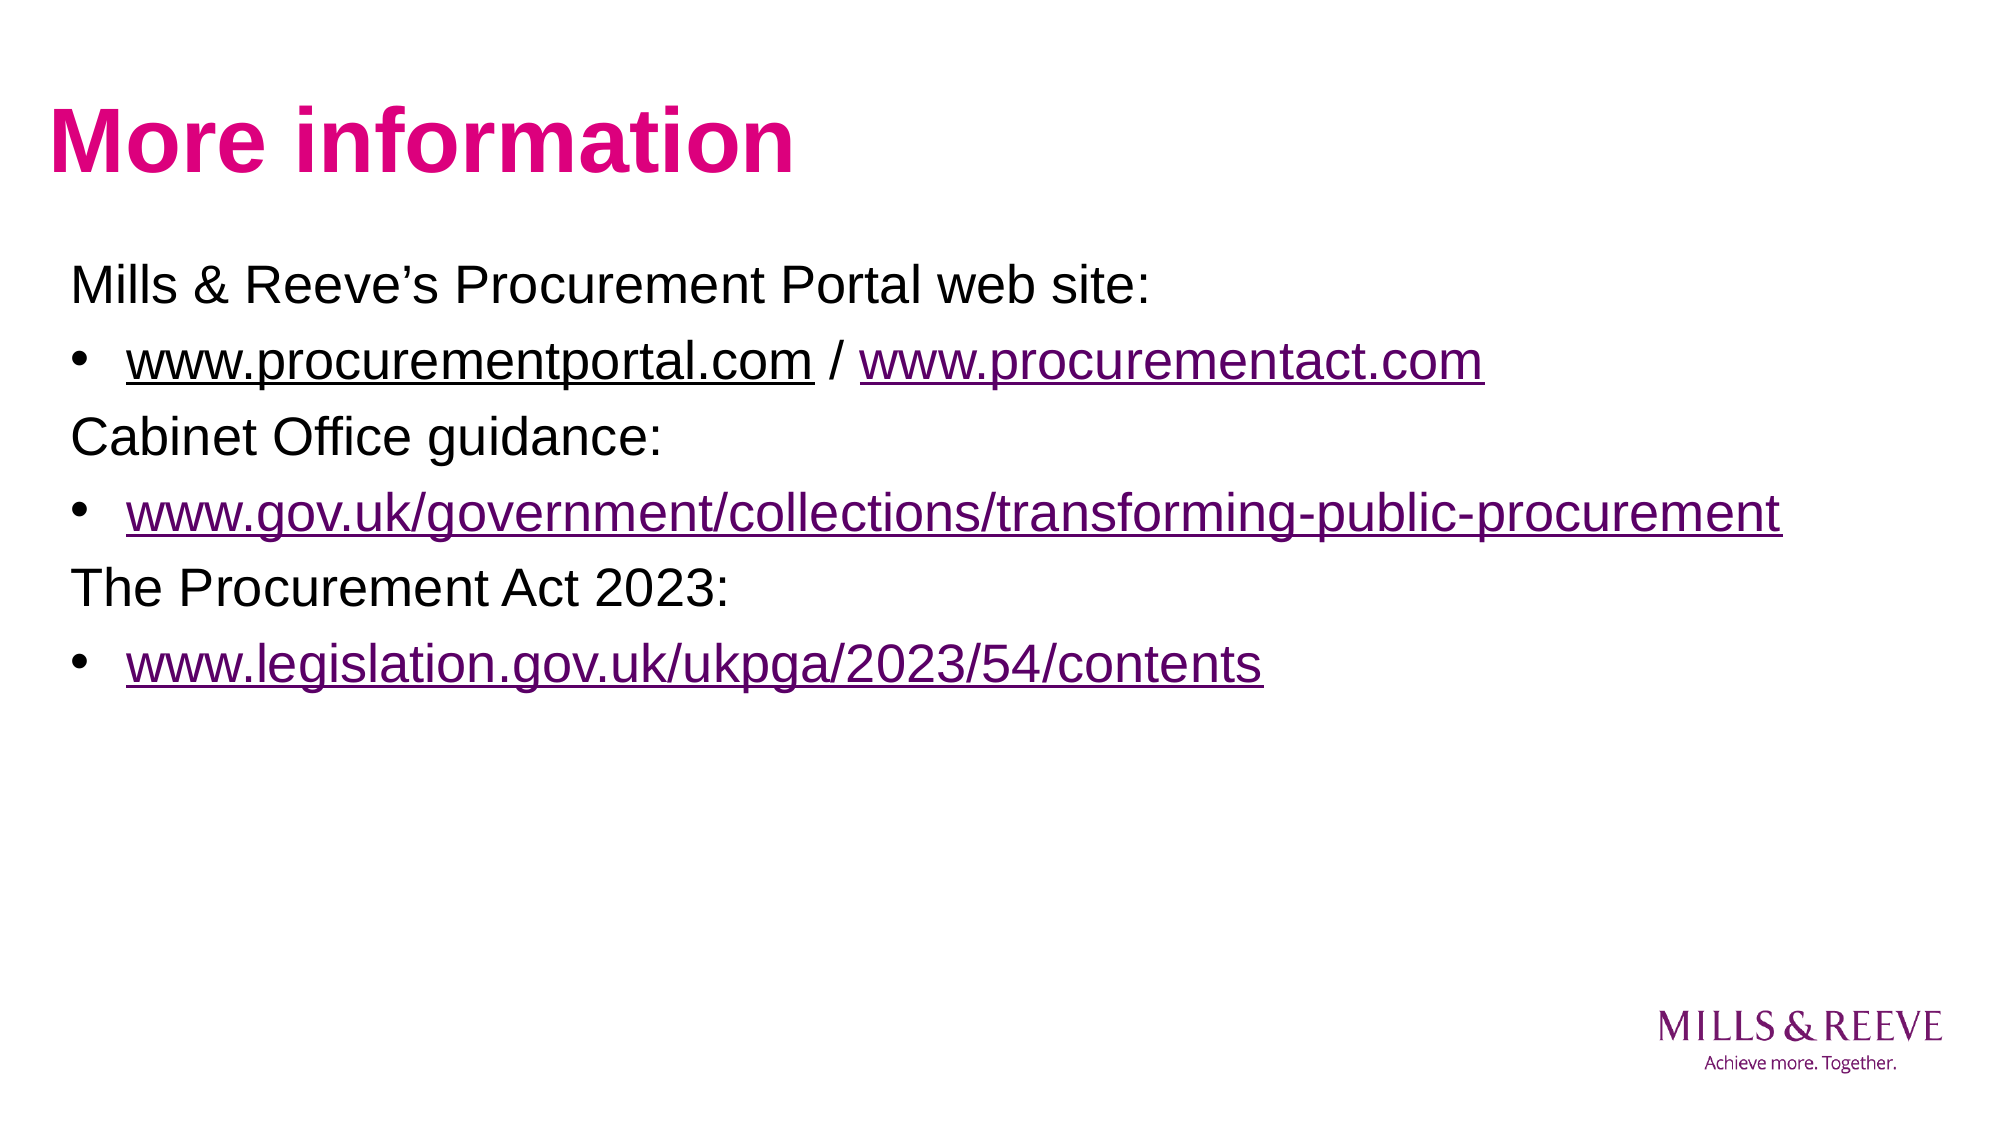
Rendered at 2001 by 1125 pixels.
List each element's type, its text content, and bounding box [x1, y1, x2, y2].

title More information [33, 42, 1967, 230]
picture [1654, 1006, 1946, 1076]
list Mills & Reeve’s Procurement Portal web site: www.procurementportal.com / www.procurementact.com Cabinet Office guidance: www.gov.uk/government/collections/transforming-public-procurement The Procurement Act 2023: www.legislation.gov.uk/ukpga/2023/54/contents [55, 242, 1946, 973]
